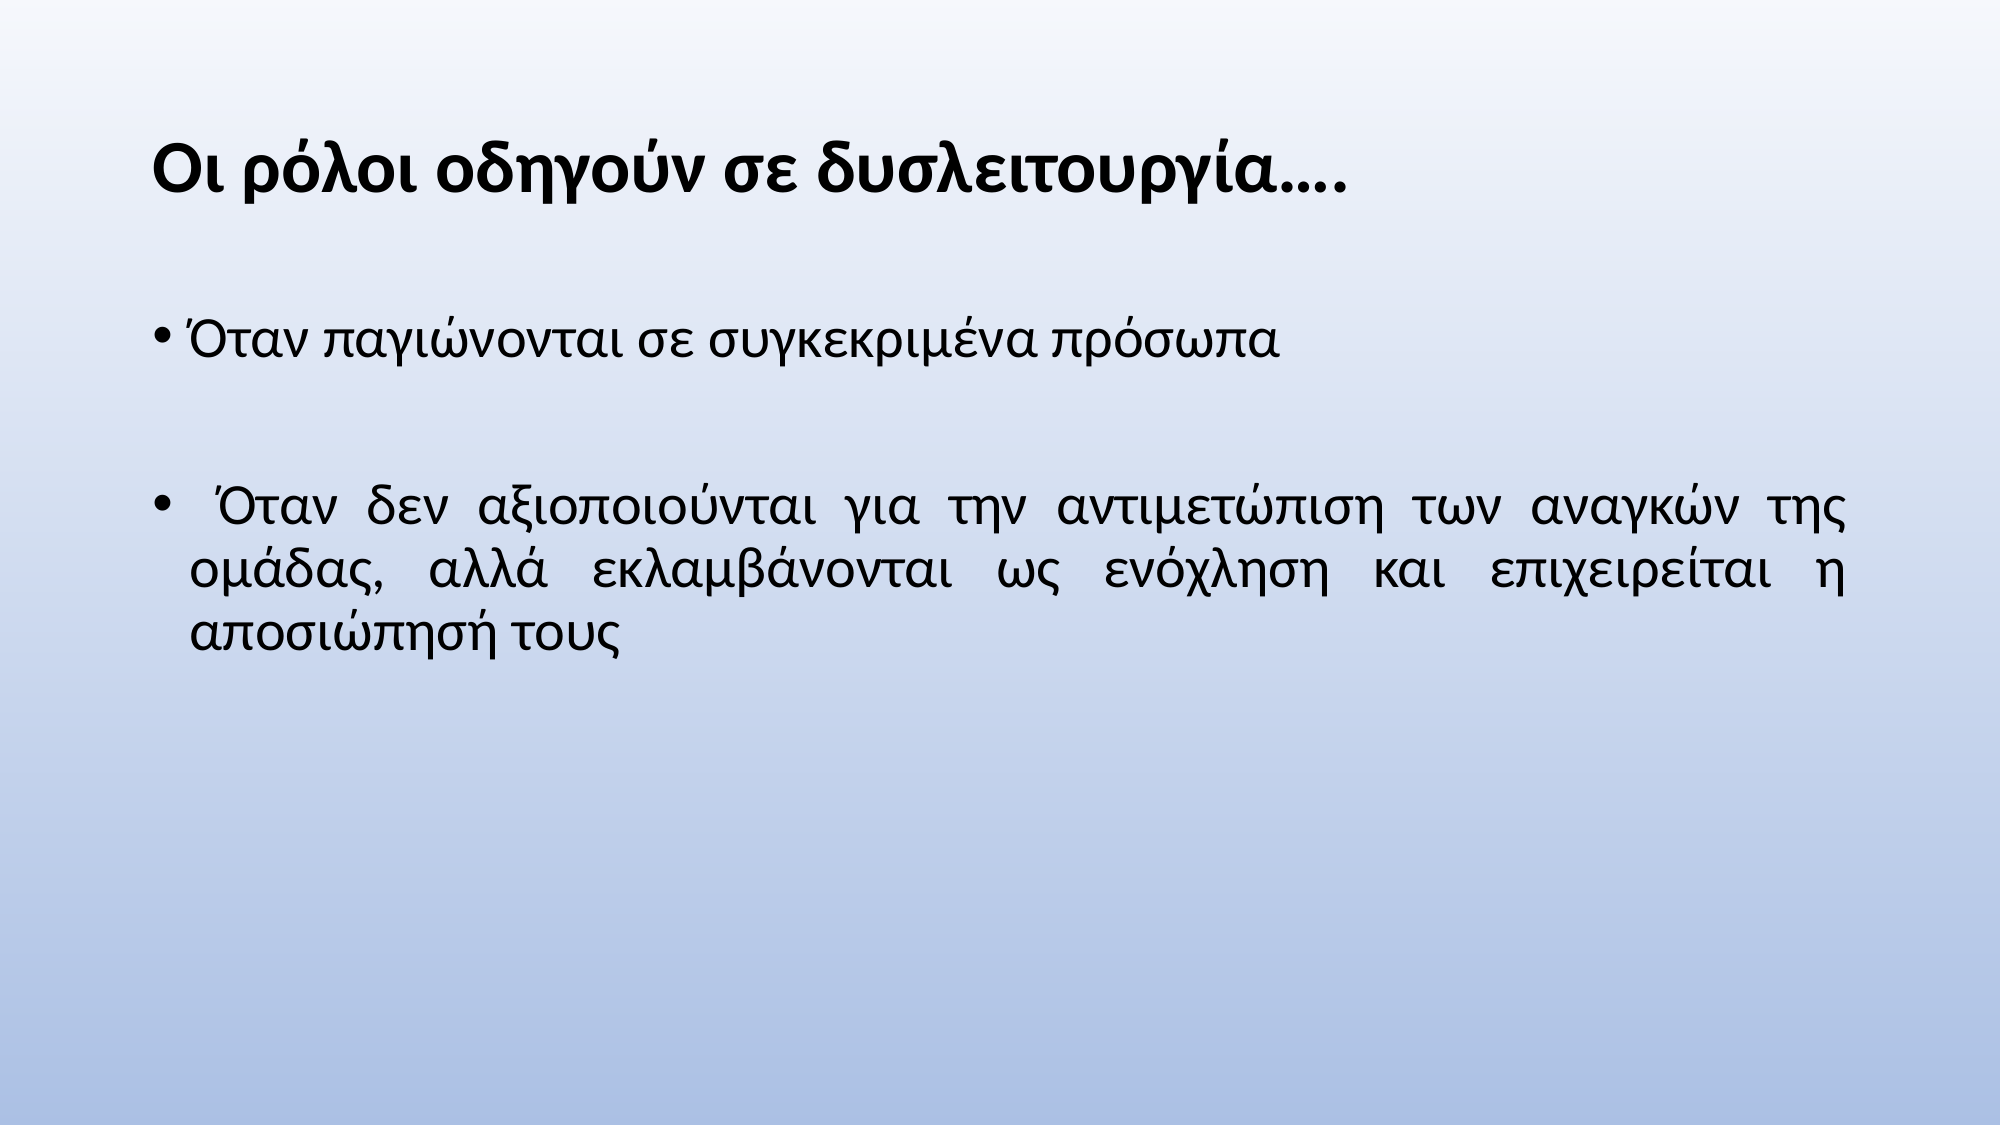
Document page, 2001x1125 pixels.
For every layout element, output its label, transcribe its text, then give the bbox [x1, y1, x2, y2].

title Οι ρόλοι οδηγούν σε δυσλειτουργία…. [137, 59, 1863, 278]
list Όταν παγιώνονται σε συγκεκριμένα πρόσωπα Όταν δεν αξιοποιούνται για την αντιμετώπιση των αναγκών της ομάδας, αλλά εκλαμβάνονται ως ενόχληση και επιχειρείται η αποσιώπησή τους [137, 299, 1863, 1014]
